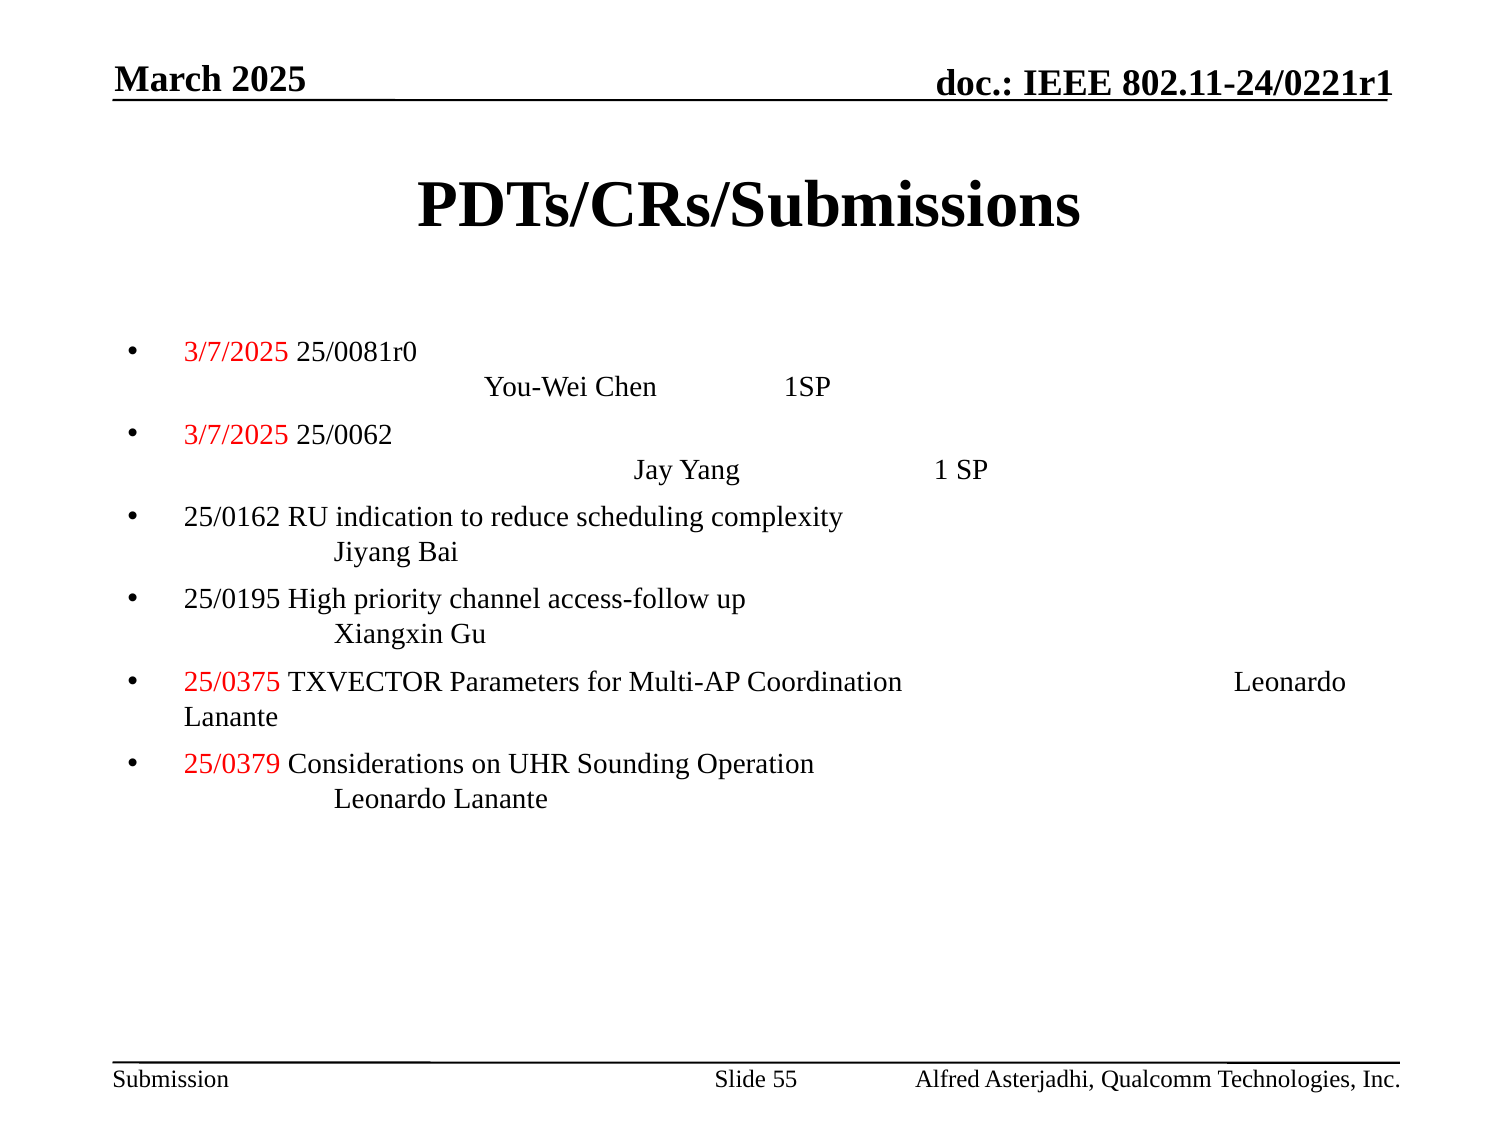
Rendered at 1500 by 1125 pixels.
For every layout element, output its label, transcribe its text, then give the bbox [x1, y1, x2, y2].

slide_number Slide 55 [712, 1061, 800, 1123]
footer Alfred Asterjadhi, Qualcomm Technologies, Inc. [878, 1061, 1402, 1093]
title PDTs/CRs/Submissions [112, 112, 1388, 288]
list 3/7/2025 25/0081r0 You-Wei Chen 1SP 3/7/2025 25/0062 Jay Yang 1 SP 25/0162 RU indication to reduce scheduling complexity Jiyang Bai 25/0195 High priority channel access-follow up Xiangxin Gu 25/0375 TXVECTOR Parameters for Multi-AP Coordination Leonardo Lanante 25/0379 Considerations on UHR Sounding Operation Leonardo Lanante [112, 324, 1388, 1000]
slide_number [114, 54, 423, 100]
